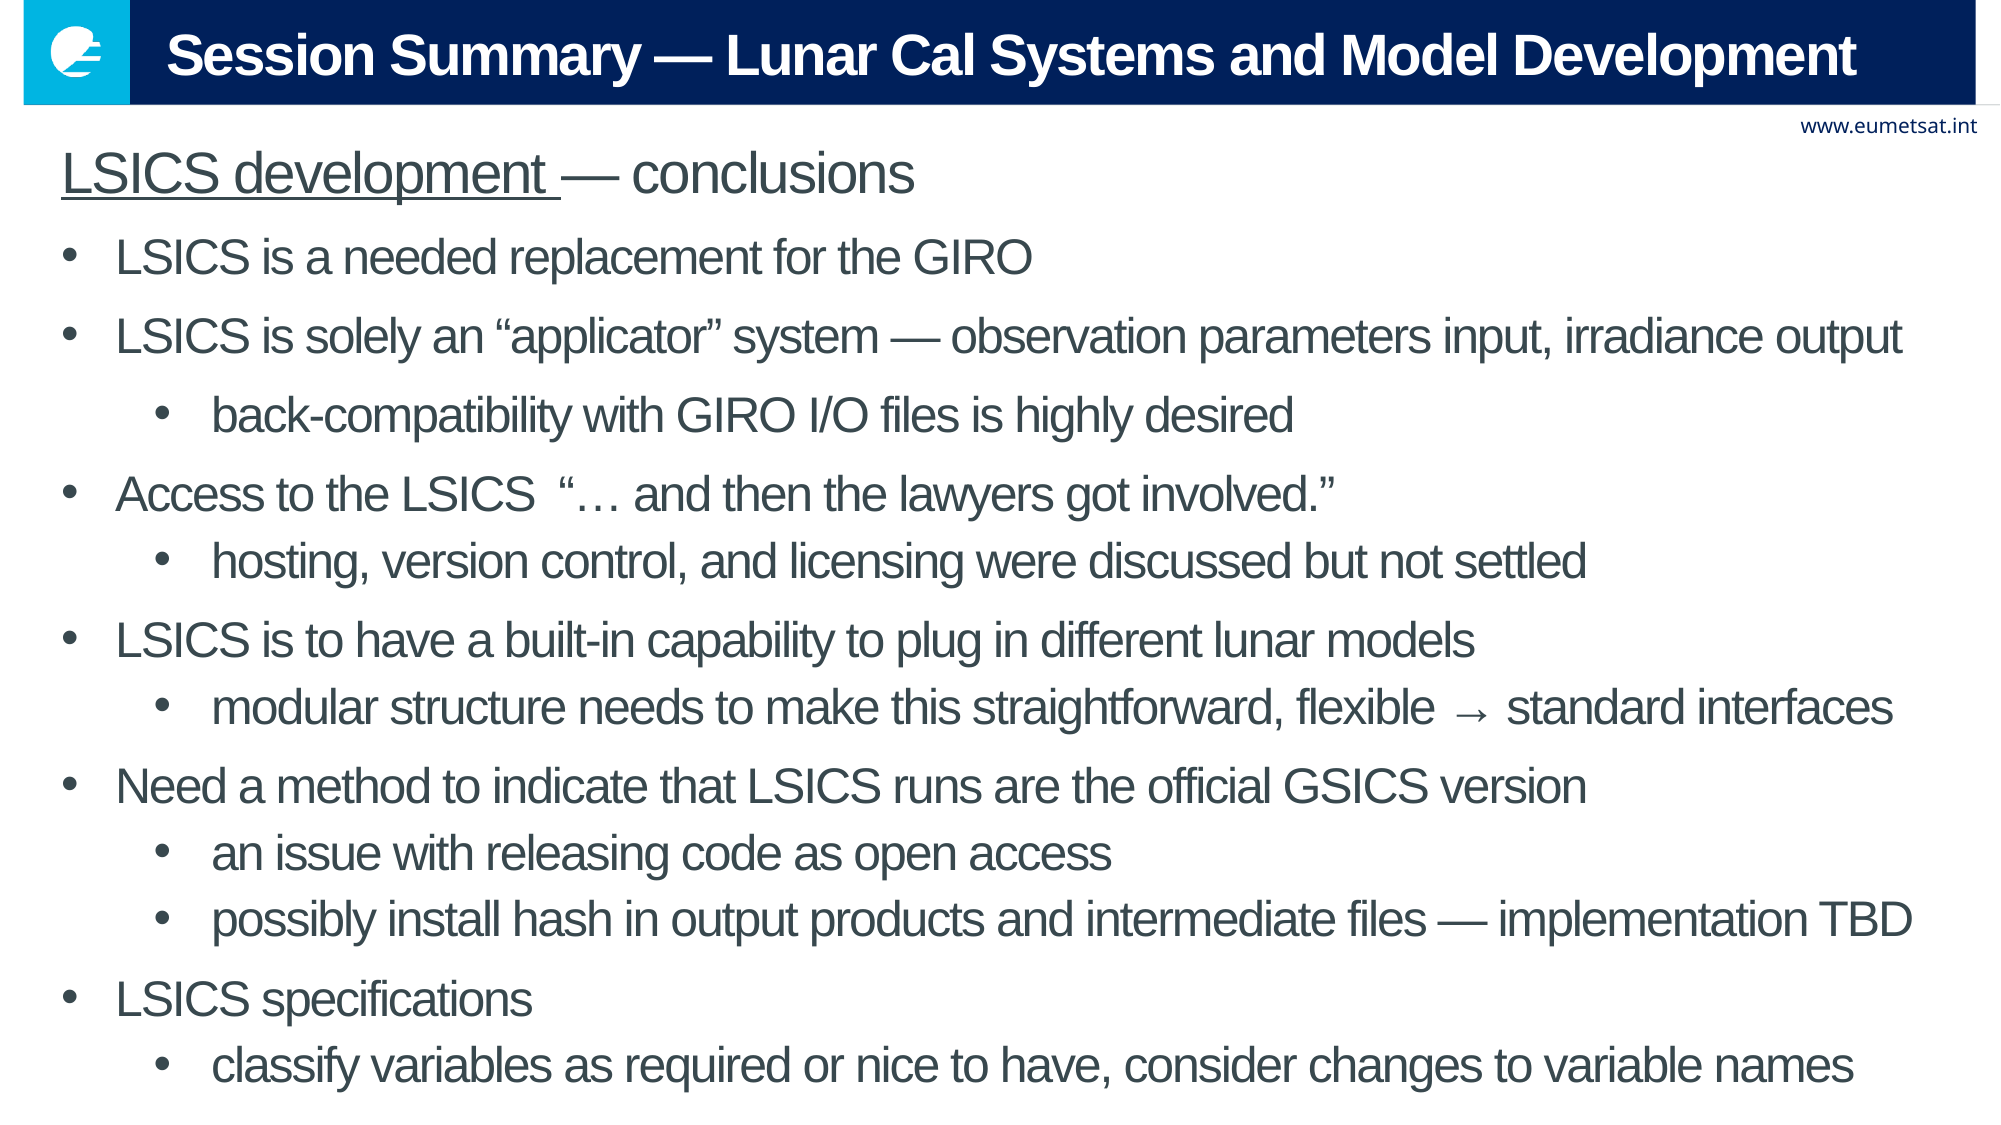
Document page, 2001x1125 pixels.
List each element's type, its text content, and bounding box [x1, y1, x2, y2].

picture [51, 27, 100, 72]
title Session Summary — Lunar Cal Systems and Model Development [129, 0, 2000, 106]
picture [64, 73, 88, 77]
list LSICS development — conclusions LSICS is a needed replacement for the GIRO LSICS is solely an “applicator” system — observation parameters input, irradiance output back-compatibility with GIRO I/O files is highly desired Access to the LSICS “… and then the lawyers got involved.” hosting, version control, and licensing were discussed but not settled LSICS is to have a built-in capability to plug in different lunar models modular structure needs to make this straightforward, flexible → standard interfaces Need a method to indicate that LSICS runs are the official GSICS version an issue with releasing code as open access possibly install hash in output products and intermediate files — implementation TBD LSICS specifications classify variables as required or nice to have, consider changes to variable names [46, 130, 1954, 1125]
